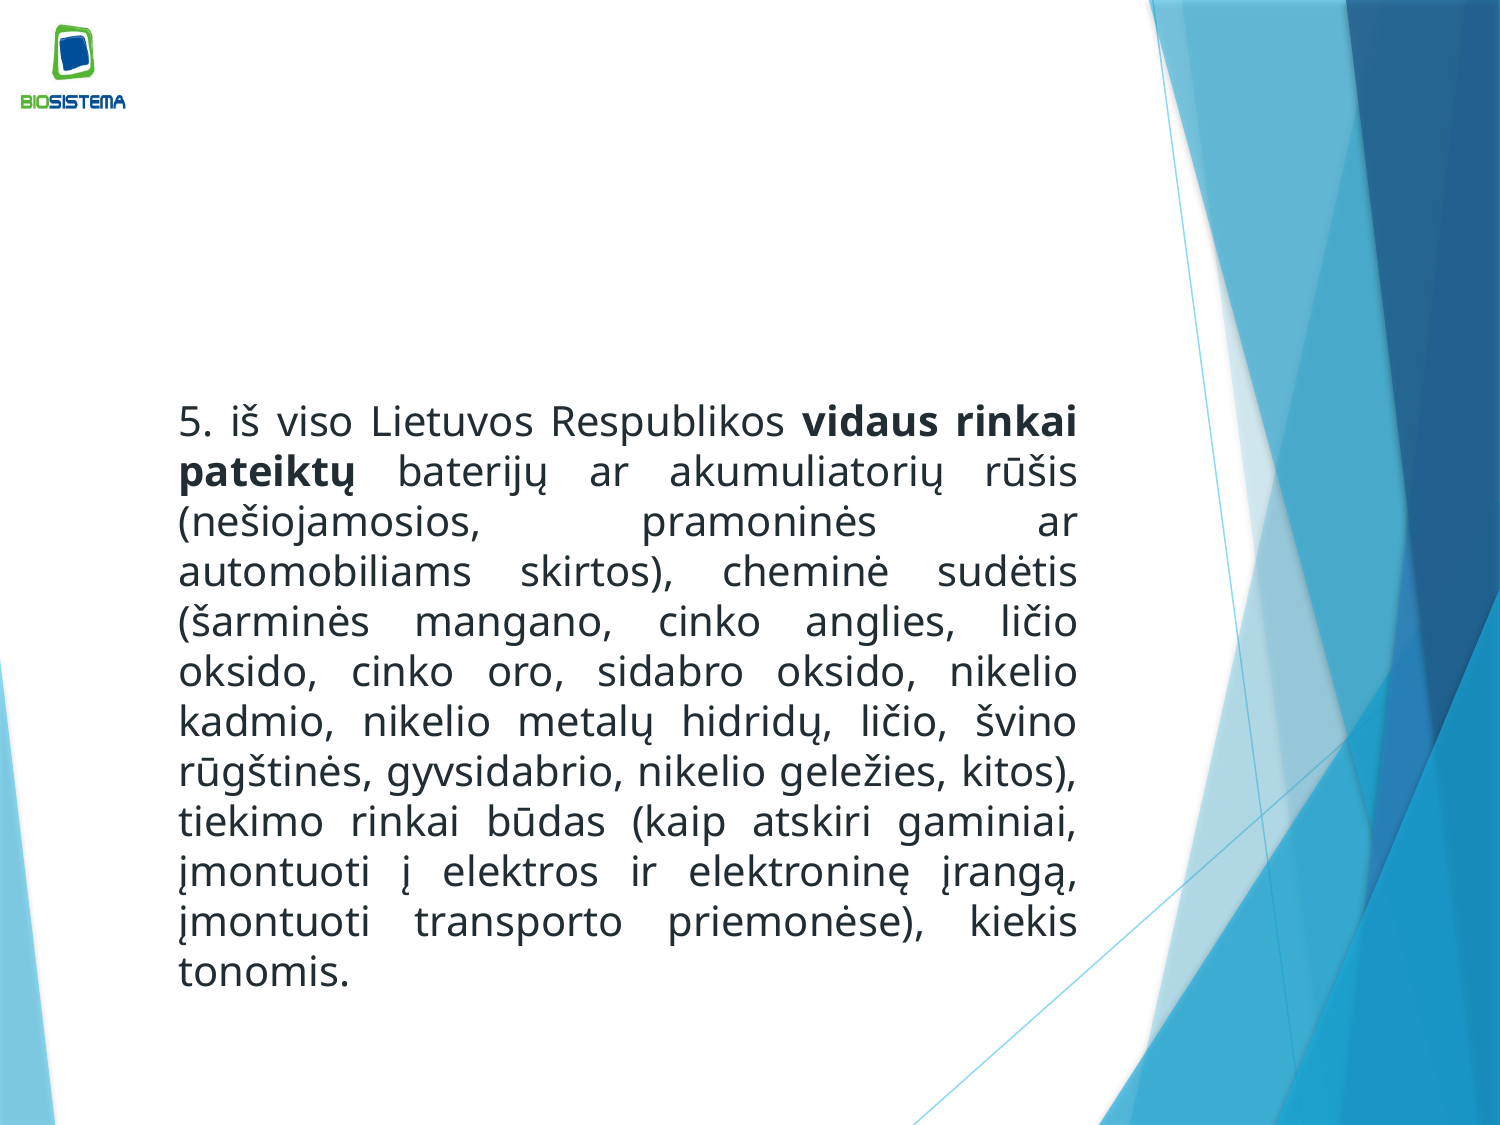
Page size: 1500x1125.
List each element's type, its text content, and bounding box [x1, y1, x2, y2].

list 5. iš viso Lietuvos Respublikos vidaus rinkai pateiktų baterijų ar akumuliatorių rūšis (nešiojamosios, pramoninės ar automobiliams skirtos), cheminė sudėtis (šarminės mangano, cinko anglies, ličio oksido, cinko oro, sidabro oksido, nikelio kadmio, nikelio metalų hidridų, ličio, švino rūgštinės, gyvsidabrio, nikelio geležies, kitos), tiekimo rinkai būdas (kaip atskiri gaminiai, įmontuoti į elektros ir elektroninę įrangą, įmontuoti transporto priemonėse), kiekis tonomis. [163, 387, 1094, 801]
picture [20, 23, 127, 112]
